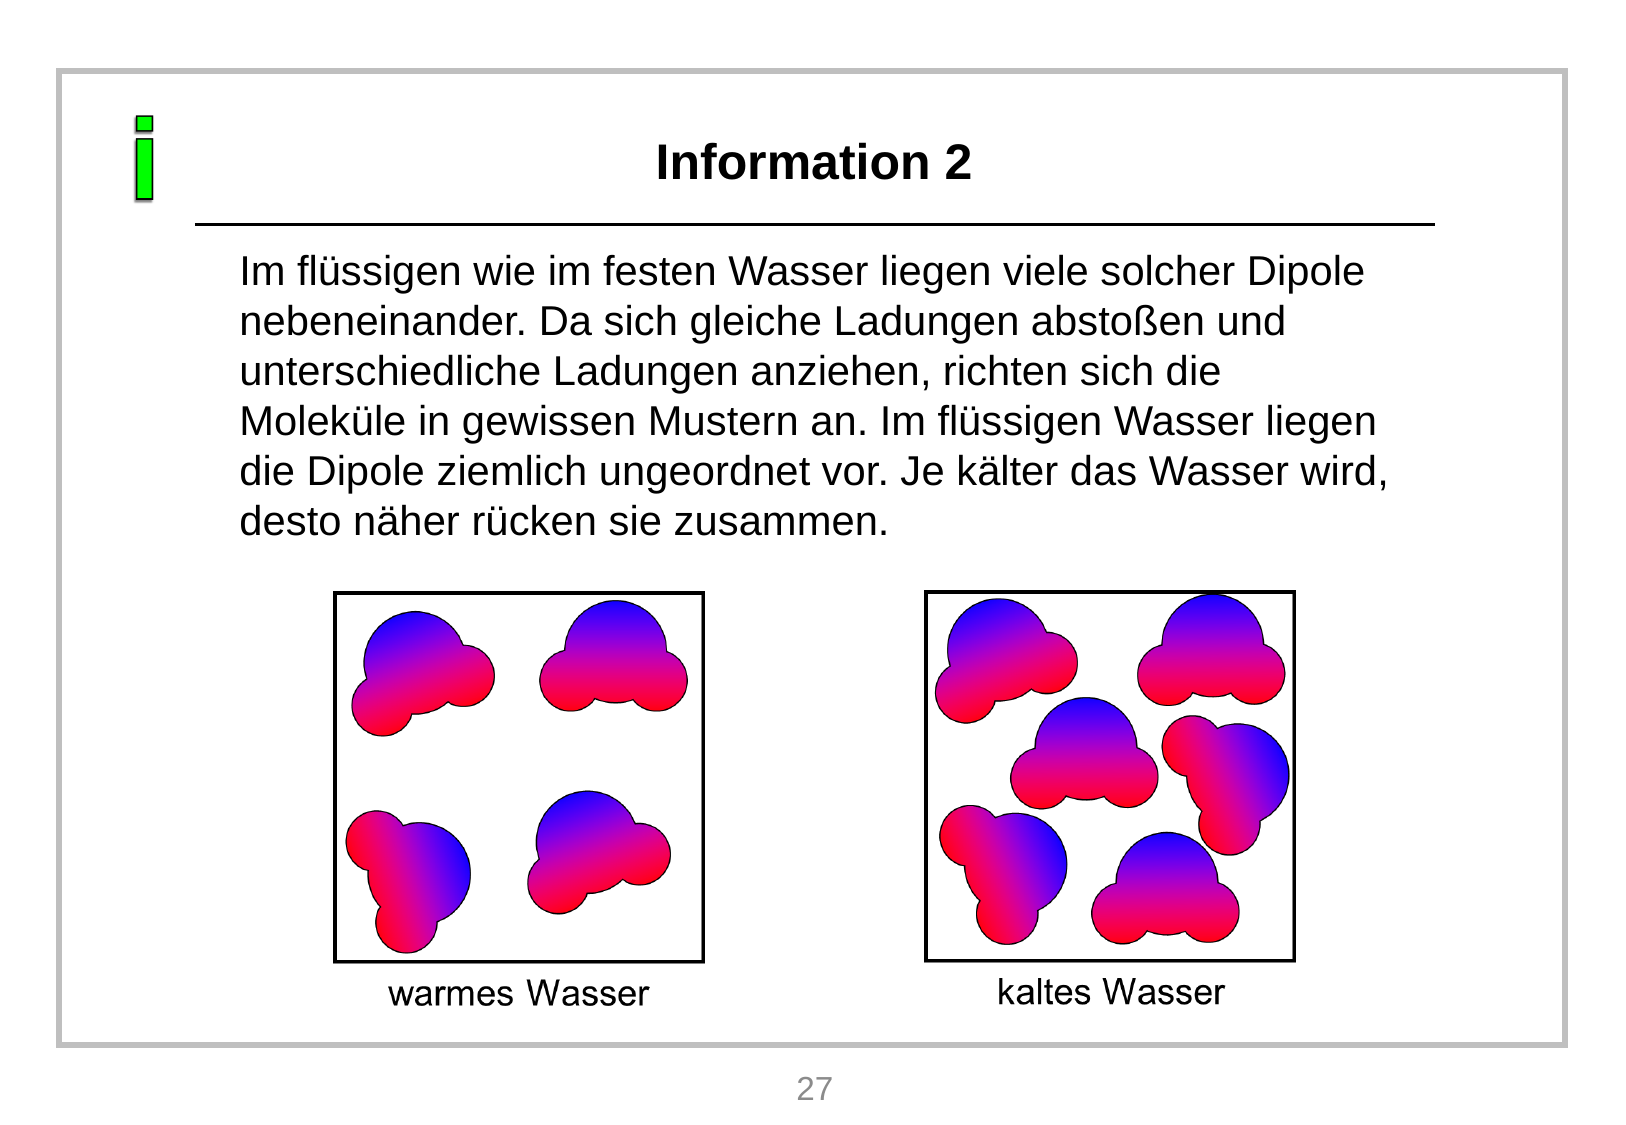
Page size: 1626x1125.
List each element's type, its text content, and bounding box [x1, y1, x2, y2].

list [100, 82, 189, 231]
picture [924, 590, 1296, 1034]
picture [333, 591, 705, 1035]
title Information 2 [224, 100, 1404, 219]
list Im flüssigen wie im festen Wasser liegen viele solcher Dipole nebeneinander. Da sich gleiche Ladungen abstoßen und unterschiedliche Ladungen anziehen, richten sich die Moleküle in gewissen Mustern an. Im flüssigen Wasser liegen die Dipole ziemlich ungeordnet vor. Je kälter das Wasser wird, desto näher rücken sie zusammen. [224, 236, 1406, 945]
slide_number 27 [631, 1057, 998, 1117]
